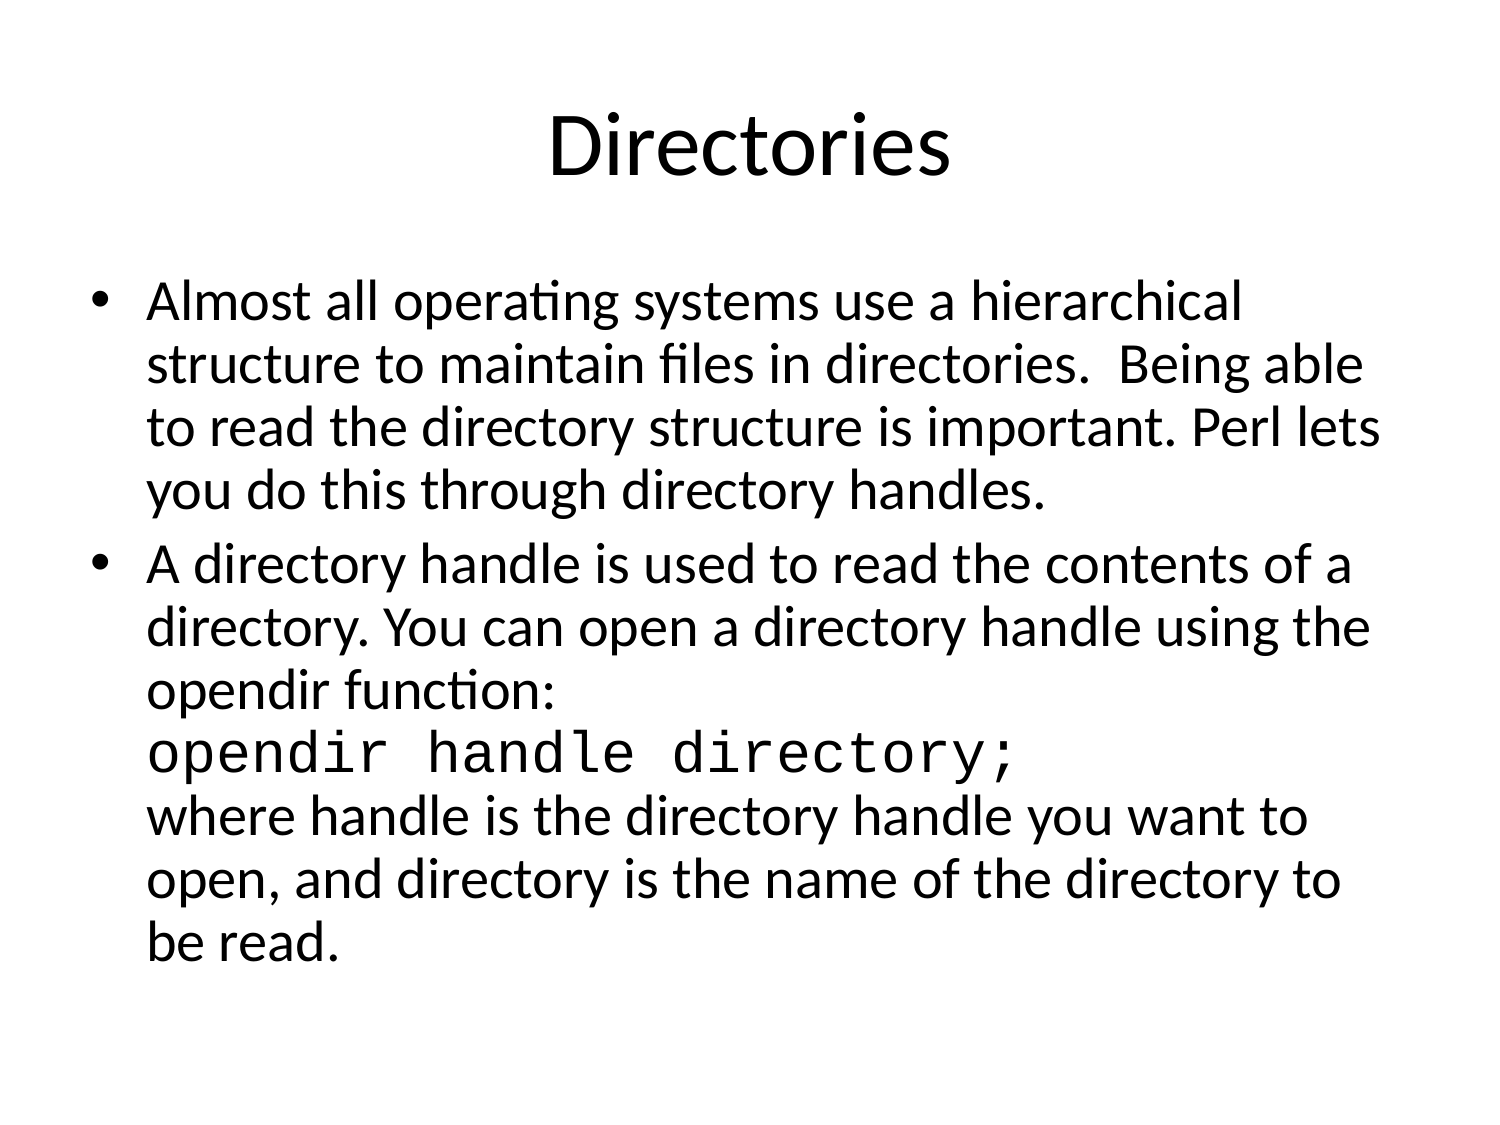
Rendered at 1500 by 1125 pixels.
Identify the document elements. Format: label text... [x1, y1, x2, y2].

title Directories [75, 45, 1425, 233]
list Almost all operating systems use a hierarchical structure to maintain files in directories. Being able to read the directory structure is important. Perl lets you do this through directory handles. A directory handle is used to read the contents of a directory. You can open a directory handle using the opendir function: opendir handle directory; where handle is the directory handle you want to open, and directory is the name of the directory to be read. [75, 262, 1425, 1005]
